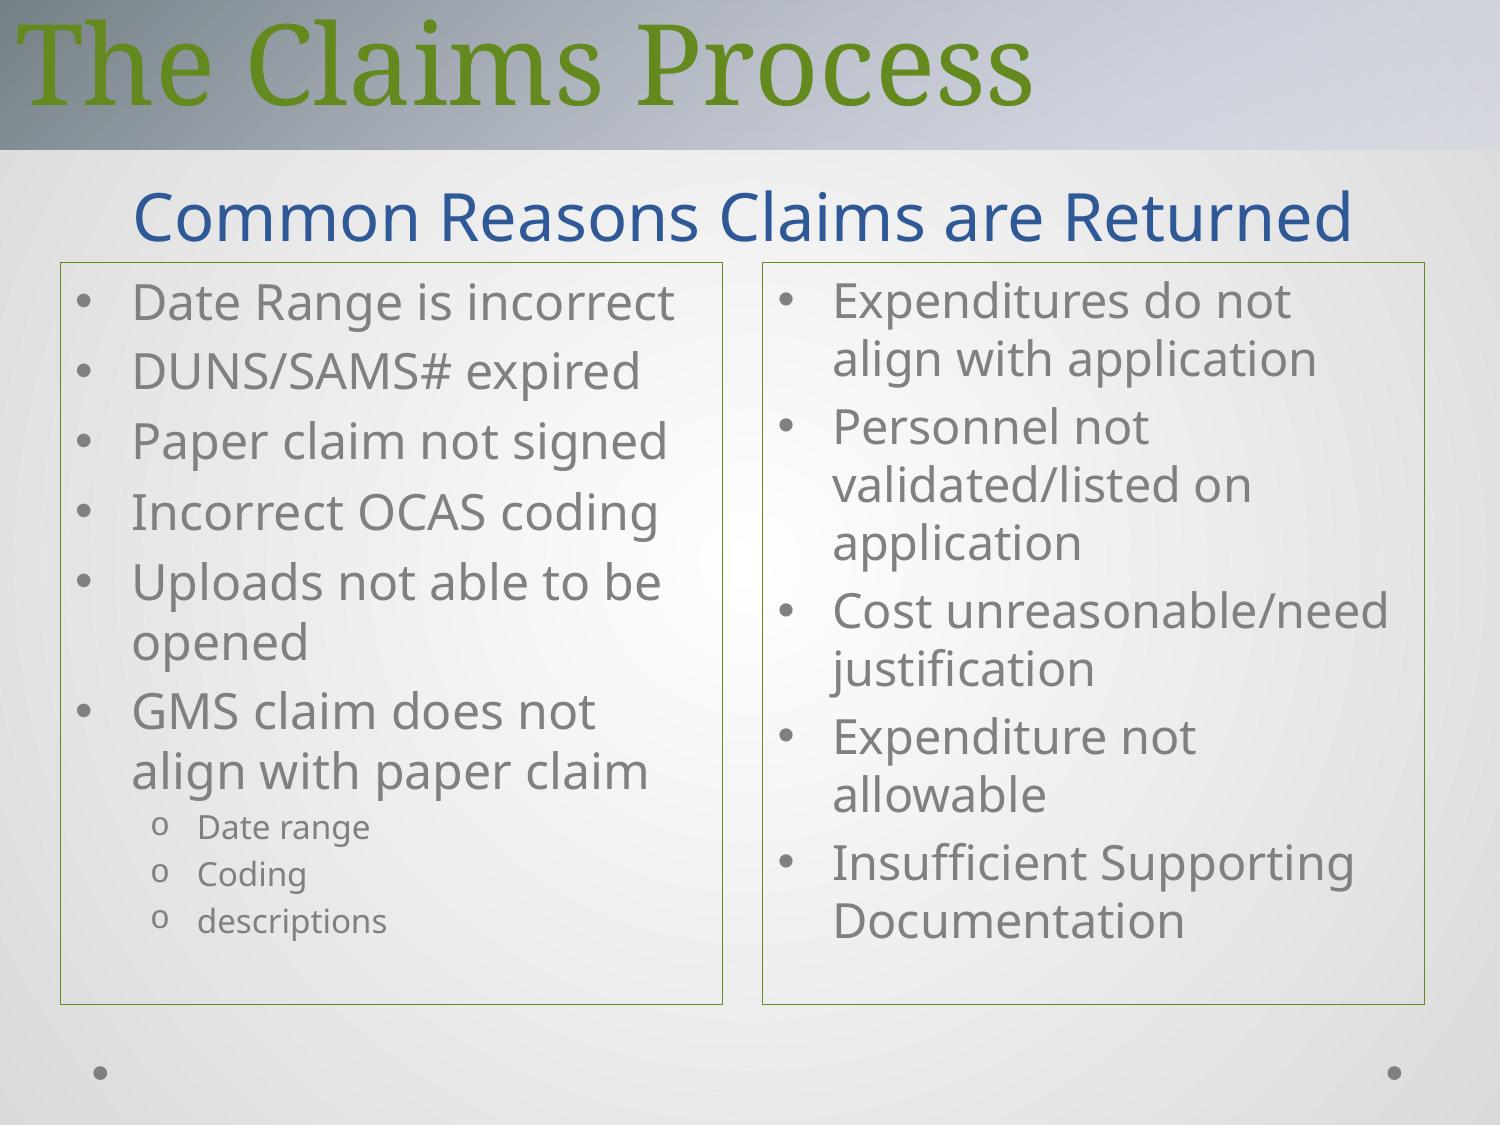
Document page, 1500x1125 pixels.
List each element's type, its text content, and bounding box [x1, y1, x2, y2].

text_box The Claims Process [0, 0, 1500, 150]
list Expenditures do not align with application Personnel not validated/listed on application Cost unreasonable/need justification Expenditure not allowable Insufficient Supporting Documentation [762, 262, 1425, 1005]
title Common Reasons Claims are Returned [62, 149, 1425, 263]
list Date Range is incorrect DUNS/SAMS# expired Paper claim not signed Incorrect OCAS coding Uploads not able to be opened GMS claim does not align with paper claim Date range Coding descriptions [60, 262, 723, 1005]
